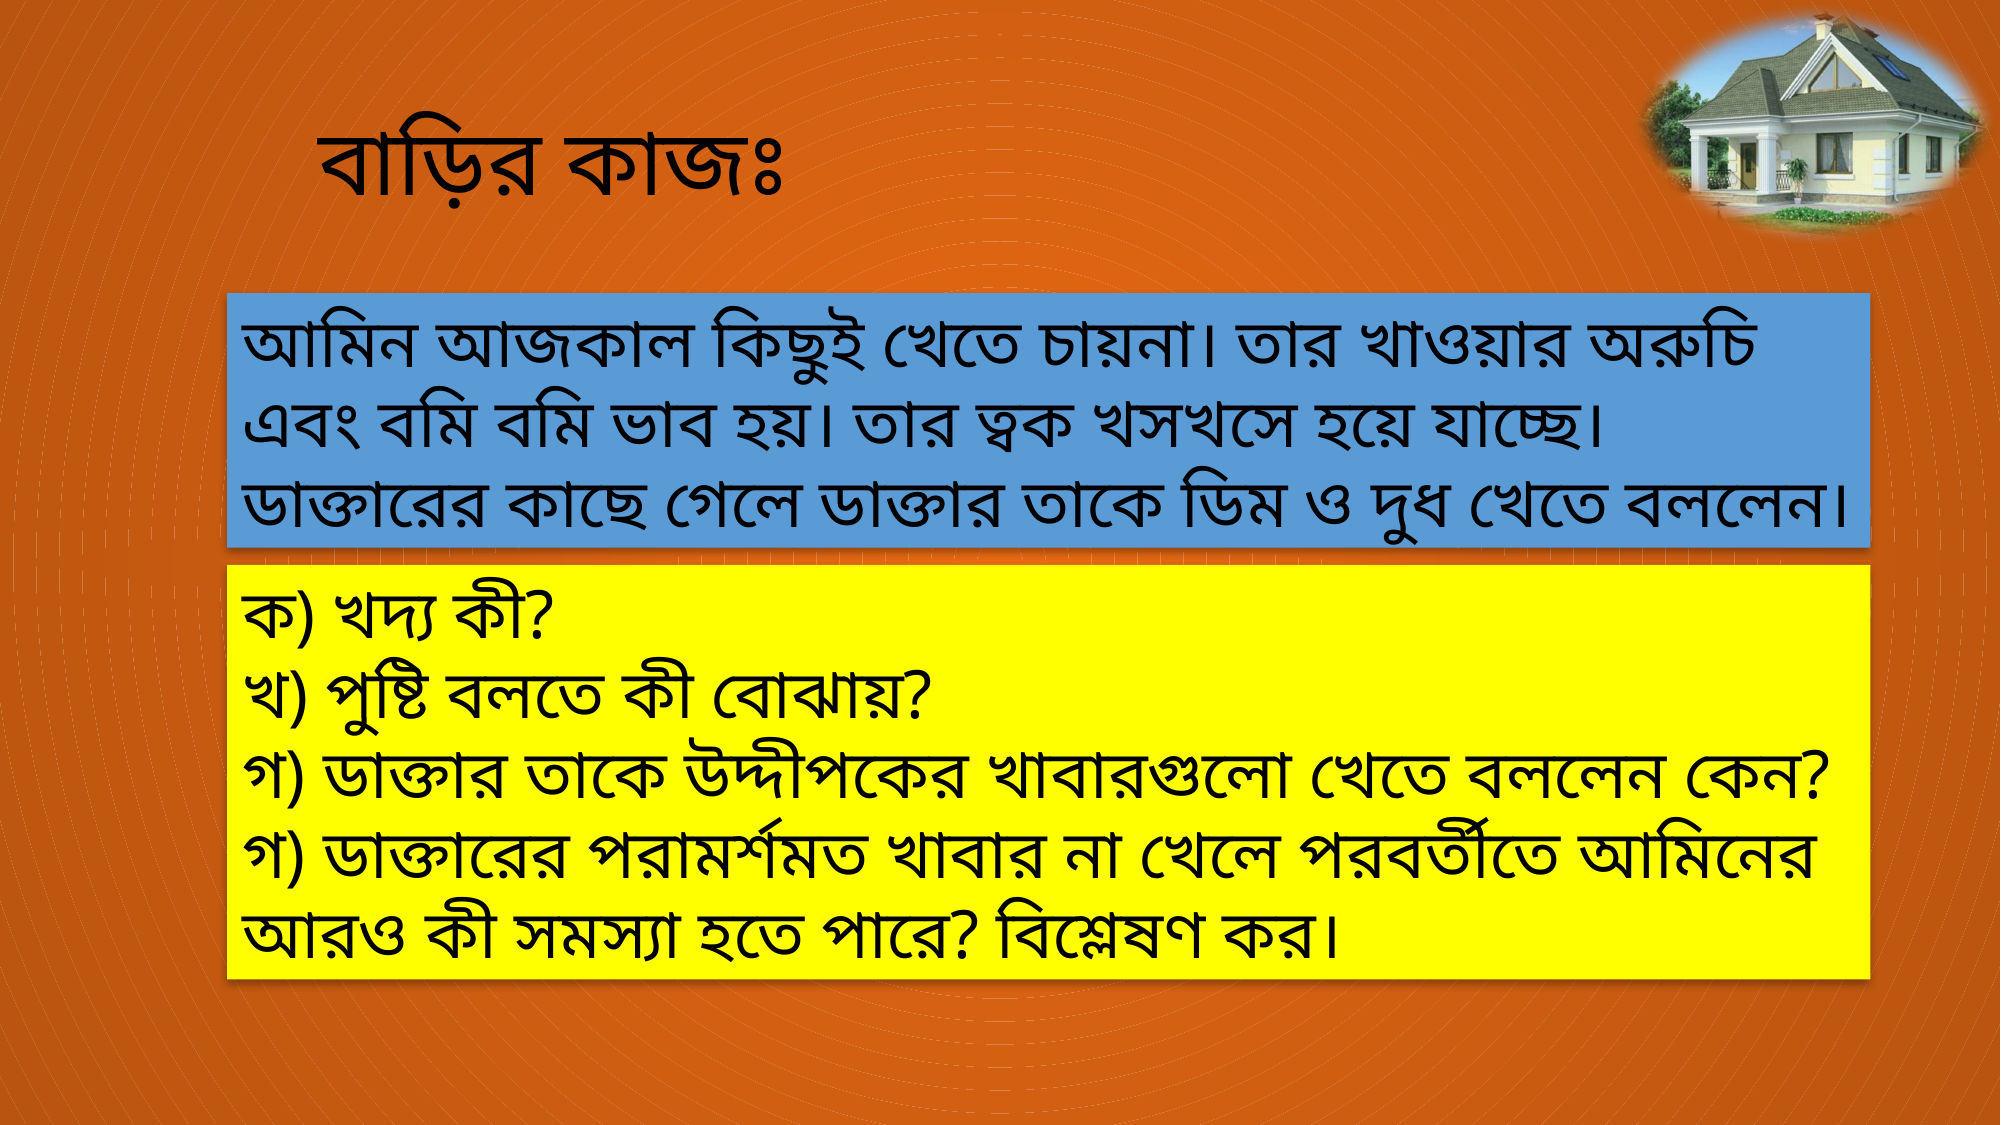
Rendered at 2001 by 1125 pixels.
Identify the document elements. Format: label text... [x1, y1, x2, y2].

text_box বাড়ির কাজঃ [303, 96, 1049, 222]
text_box ক) খদ্য কী? খ) পুষ্টি বলতে কী বোঝায়? গ) ডাক্তার তাকে উদ্দীপকের খাবারগুলো খেতে বললেন কেন? গ) ডাক্তারের পরামর্শমত খাবার না খেলে পরবর্তীতে আমিনের আরও কী সমস্যা হতে পারে? বিশ্লেষণ কর। [227, 564, 1871, 980]
text_box আমিন আজকাল কিছুই খেতে চায়না। তার খাওয়ার অরুচি এবং বমি বমি ভাব হয়। তার ত্বক খসখসে হয়ে যাচ্ছে। ডাক্তারের কাছে গেলে ডাক্তার তাকে ডিম ও দুধ খেতে বললেন। [227, 293, 1871, 548]
picture [1627, 0, 2000, 249]
